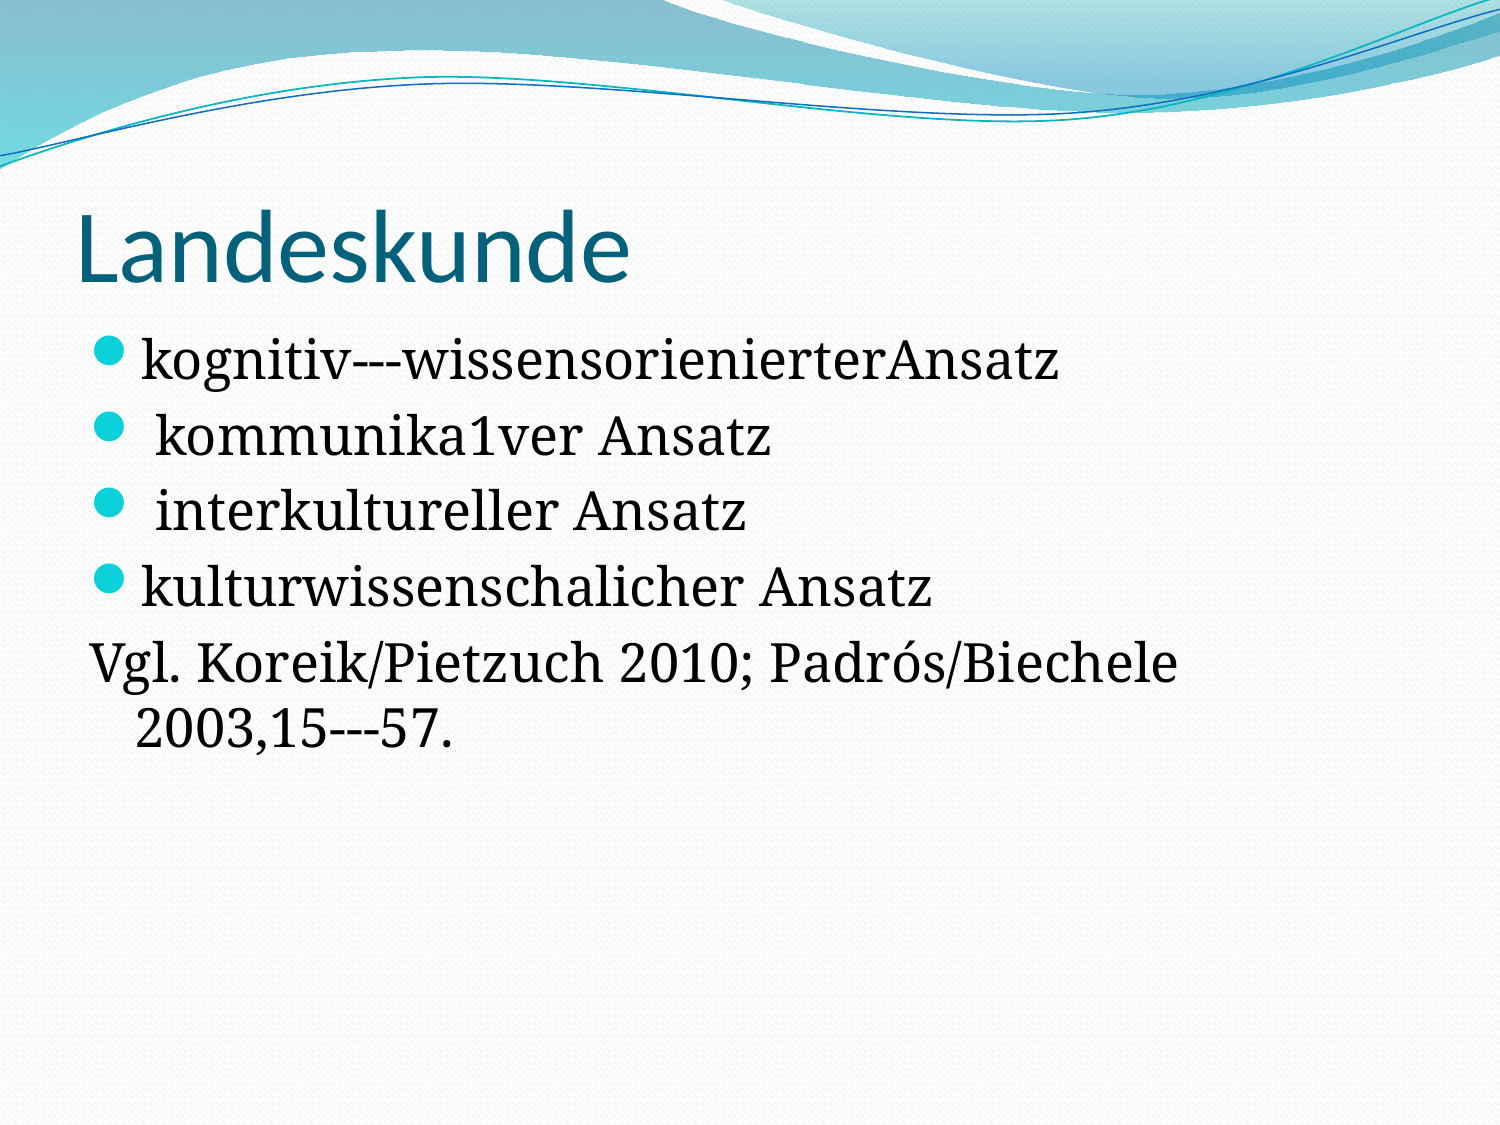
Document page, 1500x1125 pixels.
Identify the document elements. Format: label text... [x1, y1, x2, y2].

title Landeskunde [75, 115, 1425, 303]
list kognitiv--‐wissensorienierterAnsatz kommunika1ver Ansatz interkultureller Ansatz kulturwissenschalicher Ansatz Vgl. Koreik/Pietzuch 2010; Padrós/Biechele 2003,15--‐57. [75, 317, 1425, 1038]
